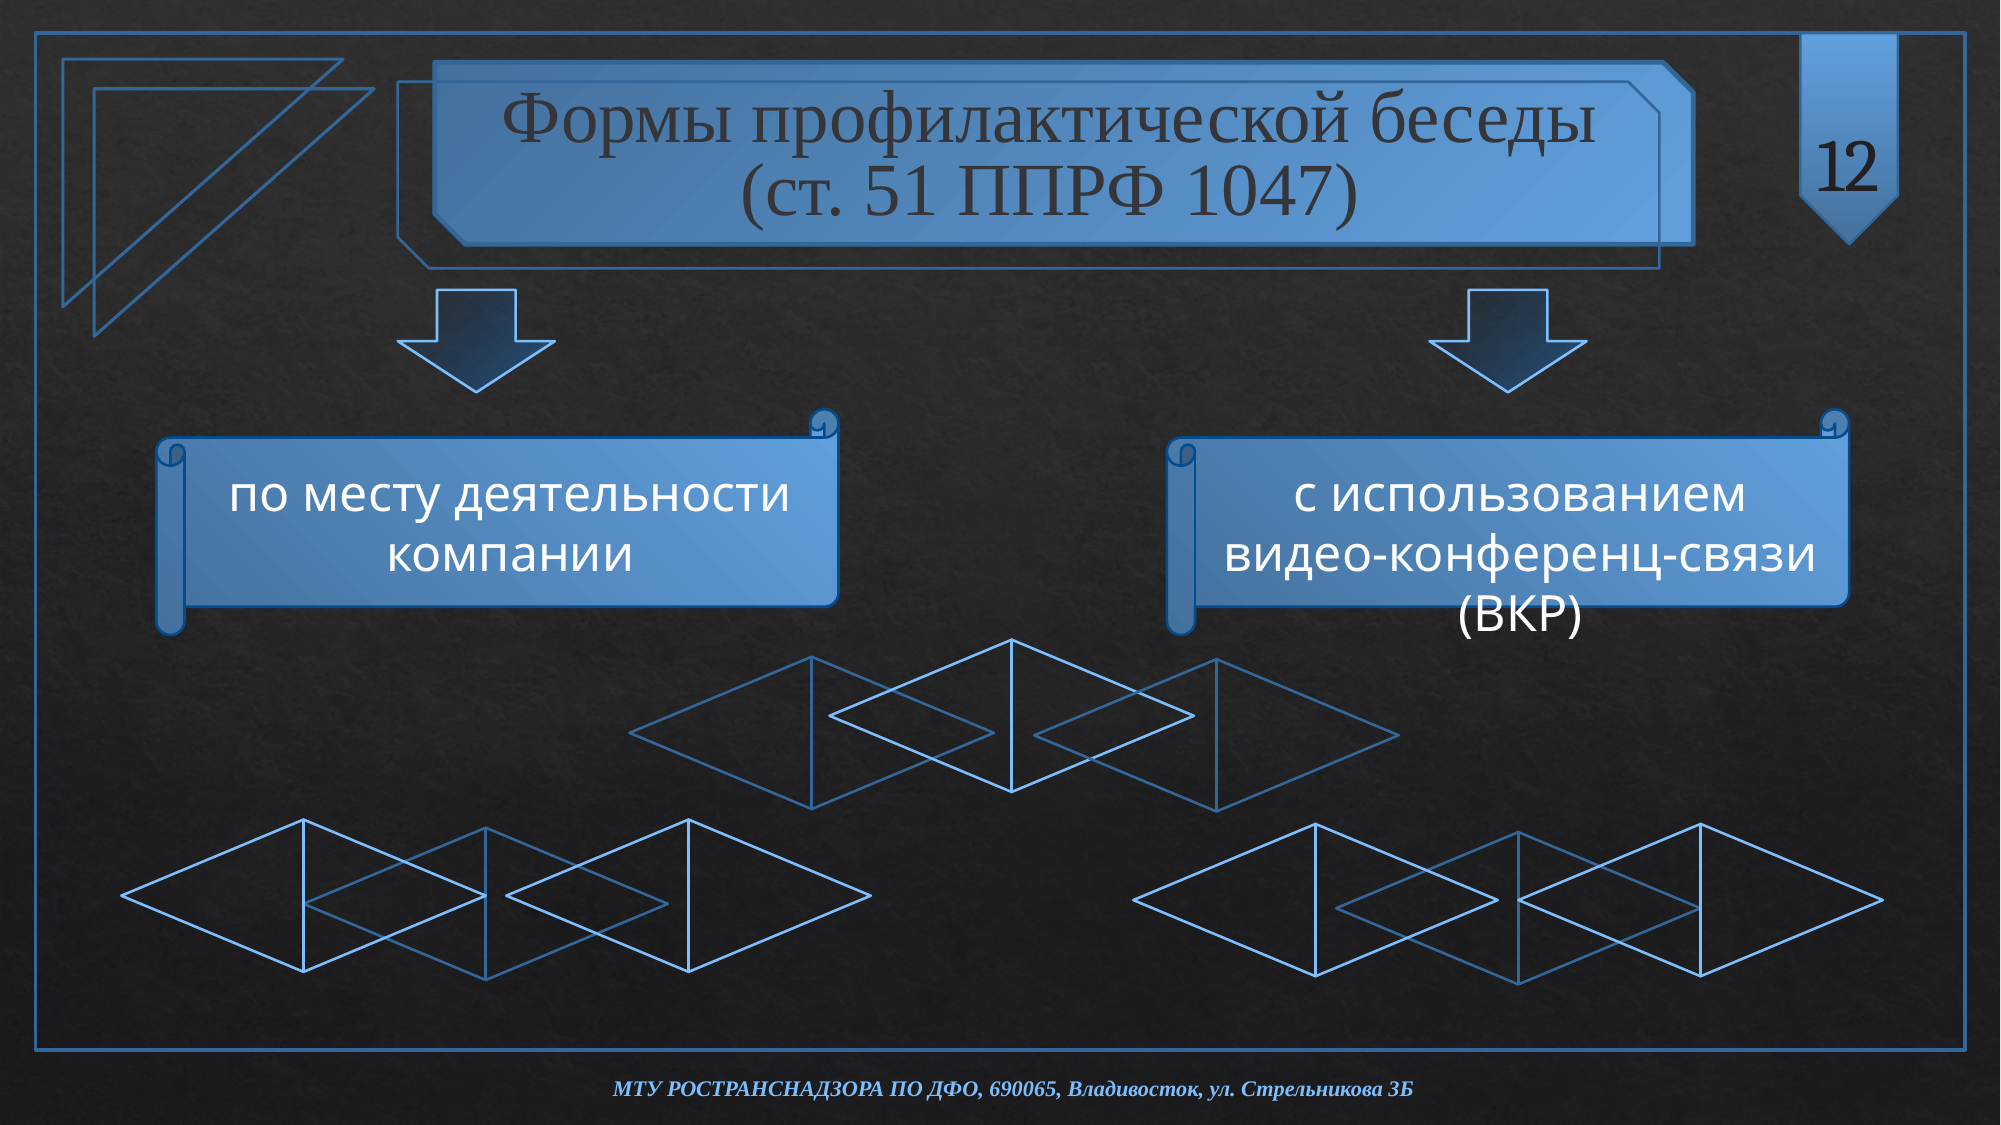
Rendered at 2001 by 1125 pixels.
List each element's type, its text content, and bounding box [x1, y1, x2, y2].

text_box МТУ РОСТРАНСНАДЗОРА ПО ДФО, 690065, Владивосток, ул. Стрельникова 3Б [334, 1069, 1694, 1109]
text_box [1428, 288, 1588, 394]
text_box [34, 32, 1966, 1051]
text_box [1791, 32, 1907, 245]
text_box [121, 819, 871, 981]
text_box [62, 58, 375, 337]
text_box Формы профилактической беседы (ст. 51 ППРФ 1047) [450, 77, 1650, 100]
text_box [1166, 409, 1850, 636]
text_box [396, 80, 1661, 270]
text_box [629, 639, 1399, 812]
text_box [433, 60, 1695, 246]
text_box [156, 409, 839, 636]
text_box [396, 288, 557, 394]
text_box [1133, 823, 1884, 985]
